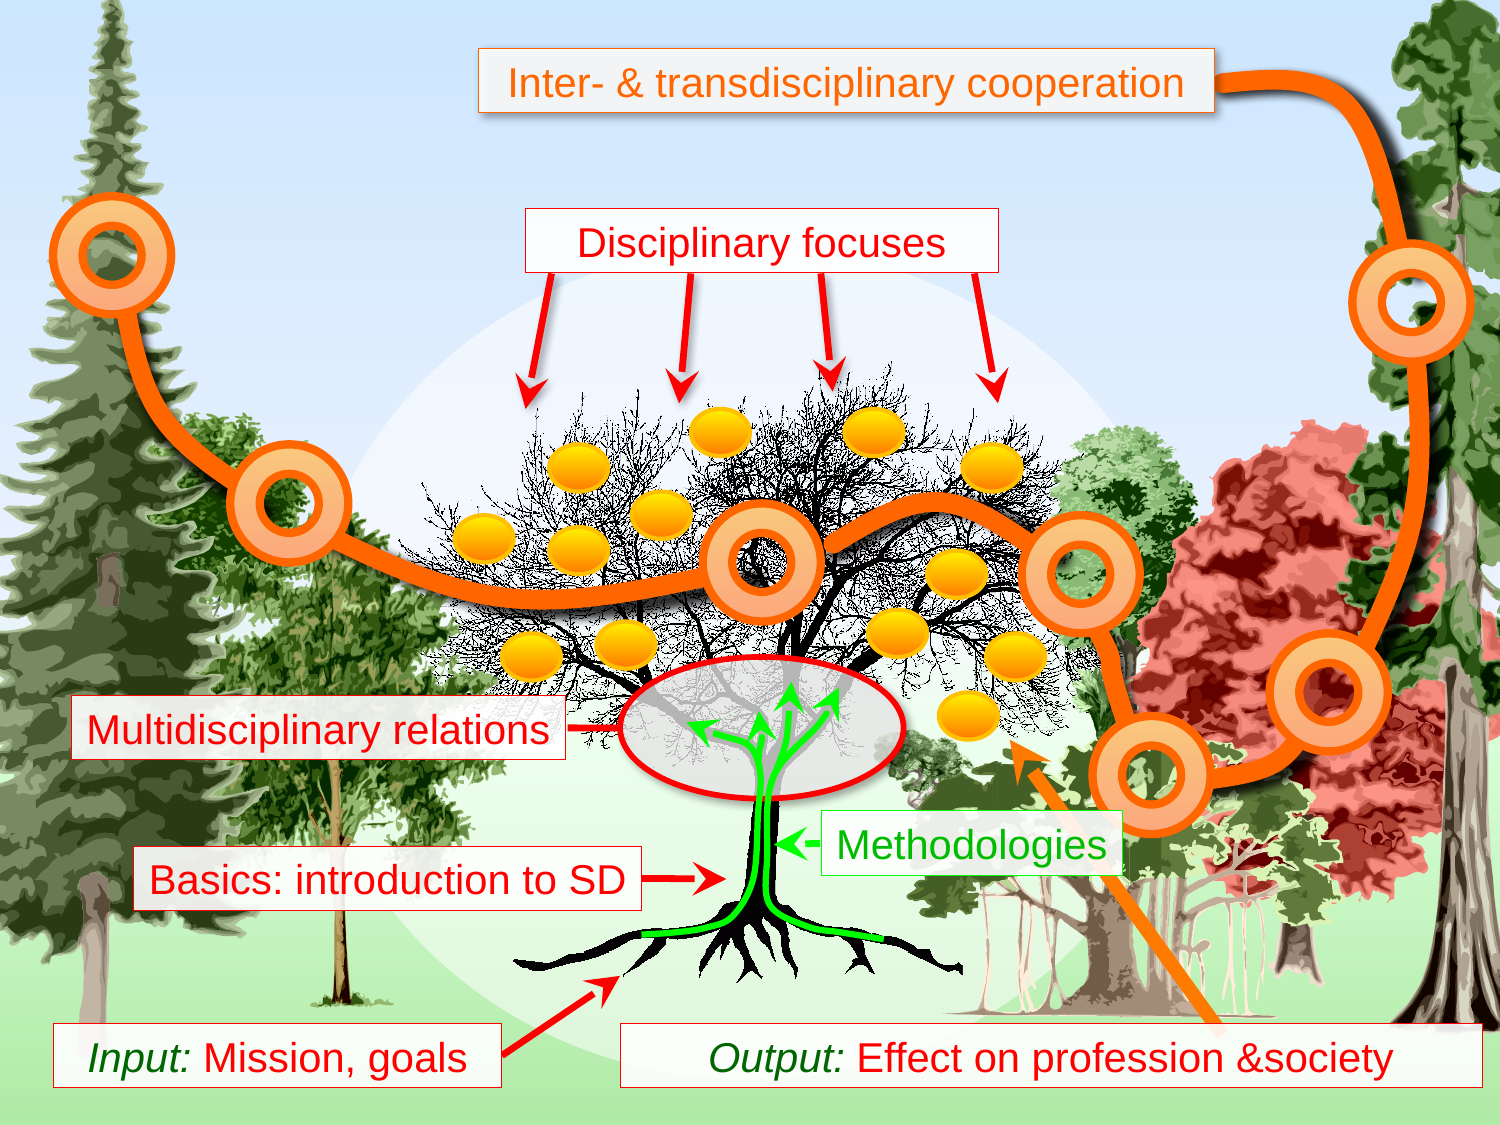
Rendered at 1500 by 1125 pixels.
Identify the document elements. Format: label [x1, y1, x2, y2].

text_box [52, 975, 614, 1090]
text_box [454, 408, 1046, 740]
text_box [619, 739, 1483, 1089]
text_box [641, 681, 1125, 940]
picture [0, 0, 1500, 1059]
text_box [52, 47, 1471, 835]
text_box [131, 845, 614, 912]
